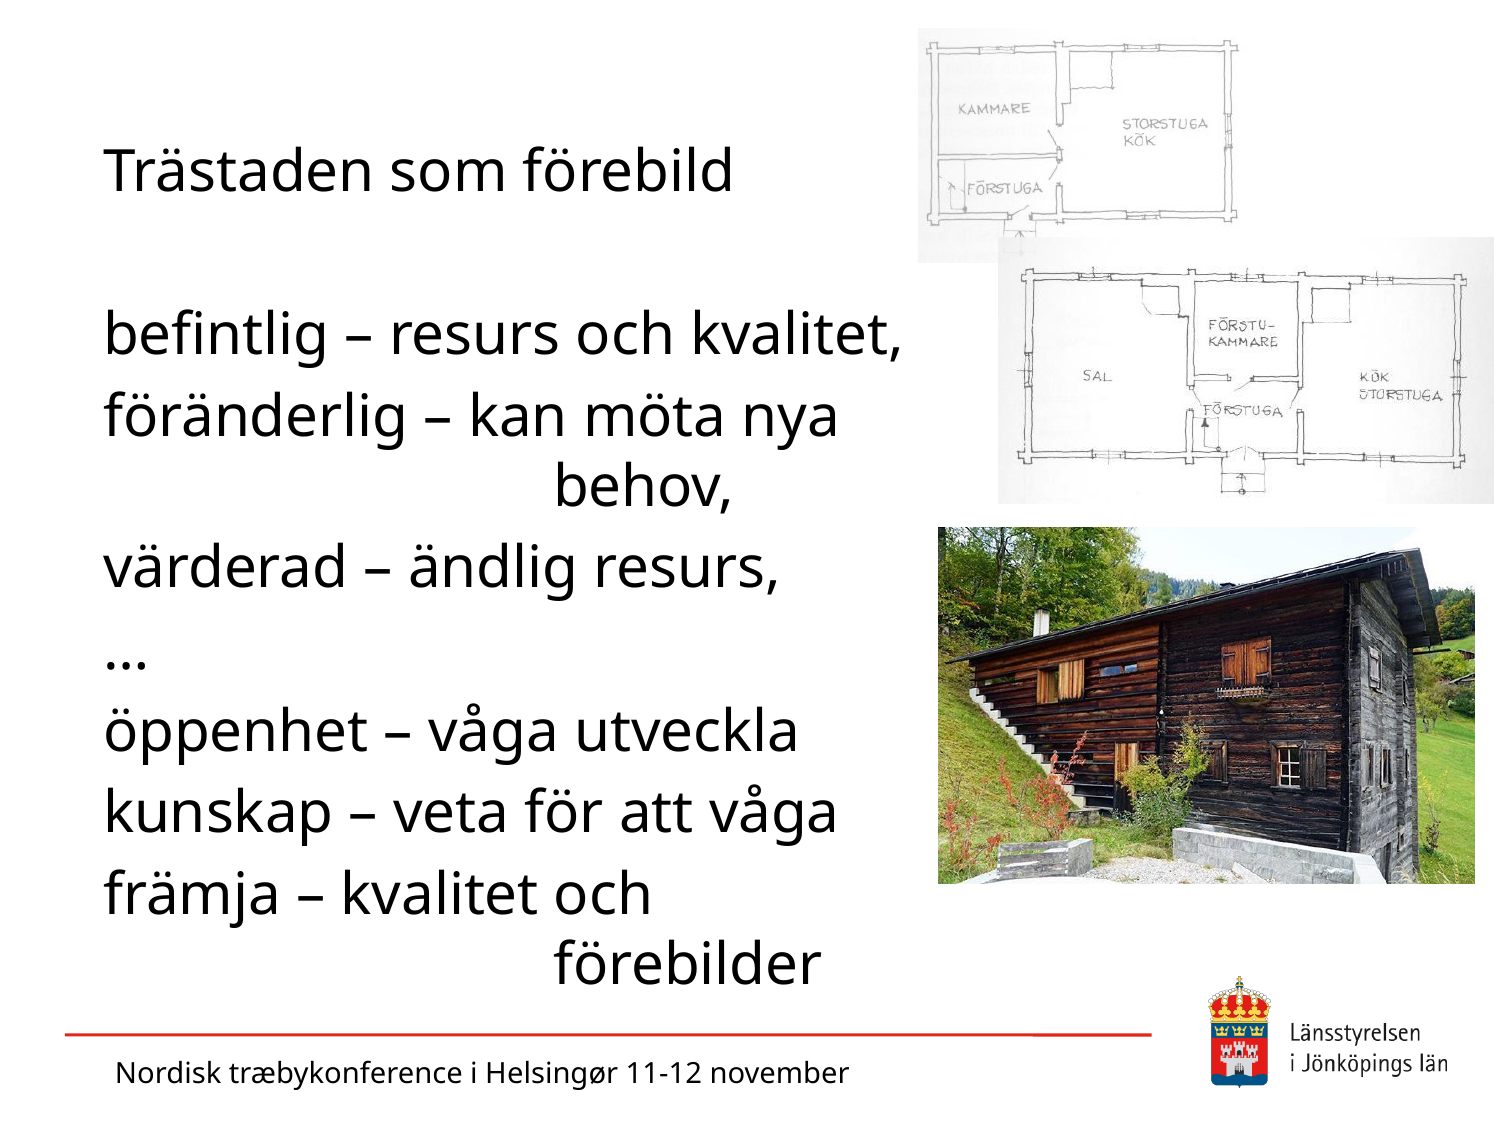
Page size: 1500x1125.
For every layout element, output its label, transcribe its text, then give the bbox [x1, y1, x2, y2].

text_box Trästaden som förebild befintlig – resurs och kvalitet, föränderlig – kan möta nya behov, värderad – ändlig resurs, … öppenhet – våga utveckla kunskap – veta för att våga främja – kvalitet och förebilder [88, 125, 1306, 894]
picture [938, 526, 1475, 884]
picture [1208, 976, 1447, 1046]
text_box Nordisk træbykonference i Helsingør 11-12 november [100, 1046, 1459, 1097]
picture [918, 27, 1495, 504]
